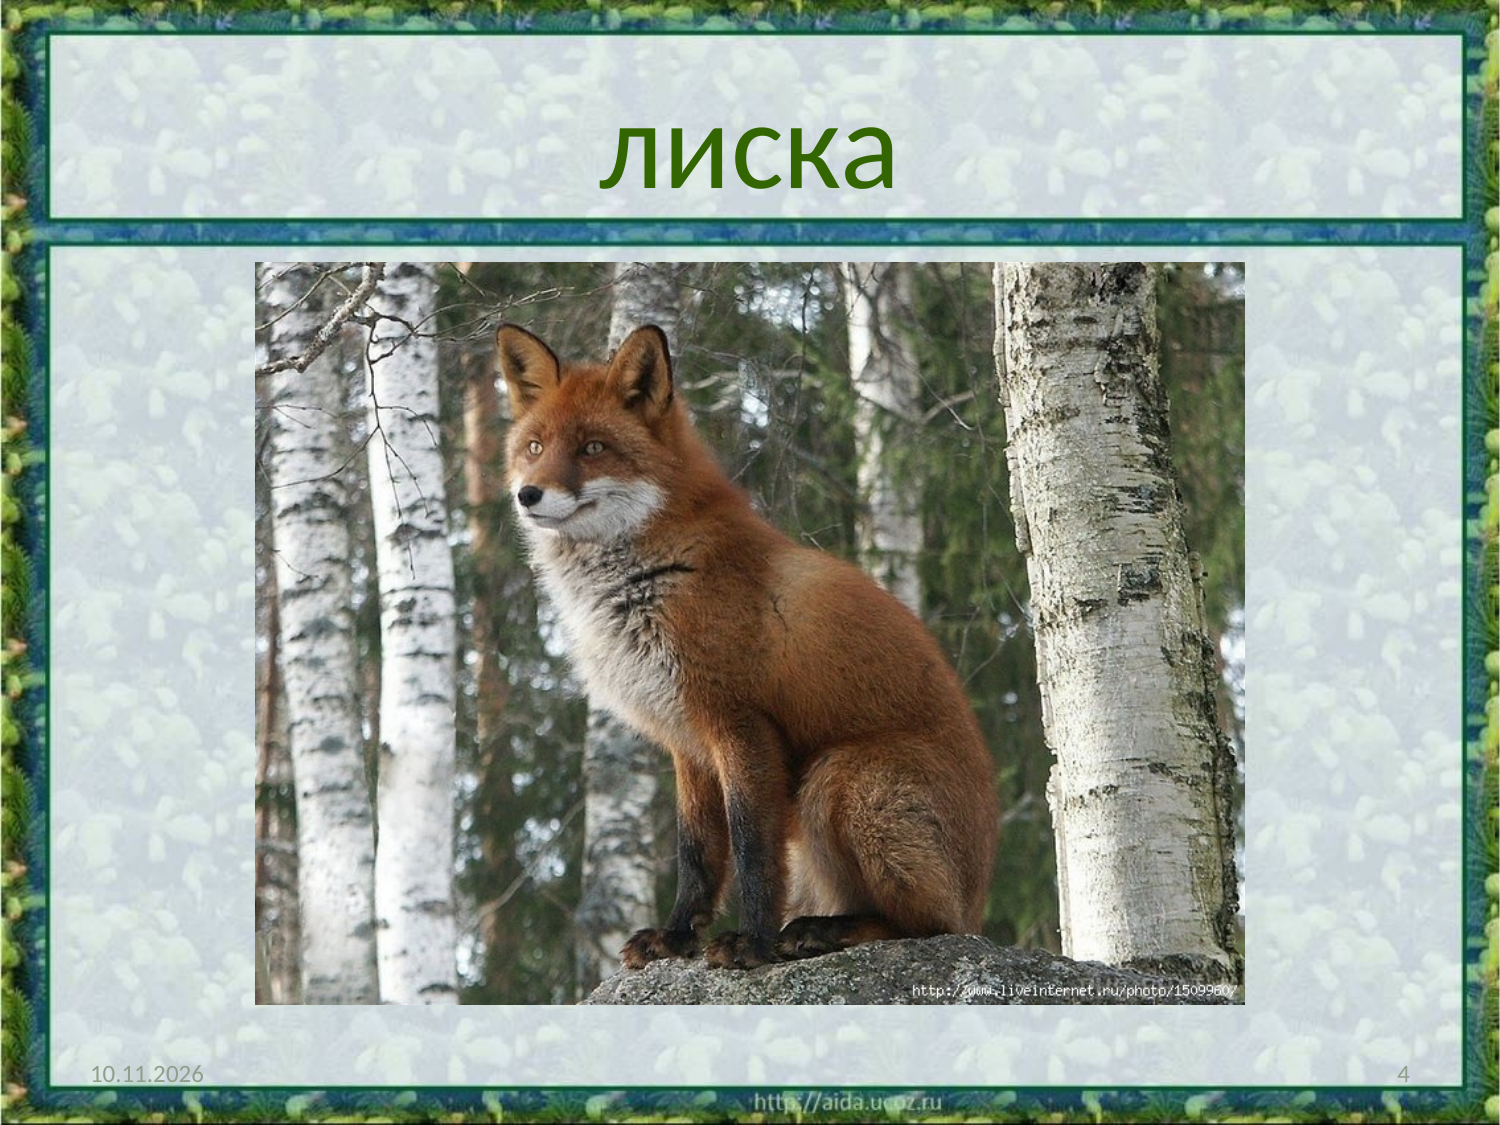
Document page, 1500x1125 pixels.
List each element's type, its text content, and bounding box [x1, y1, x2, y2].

slide_number 4 [1074, 1042, 1425, 1103]
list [254, 262, 1245, 1006]
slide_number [75, 1042, 425, 1103]
title лиска [74, 44, 1426, 233]
picture [0, 0, 1500, 1125]
